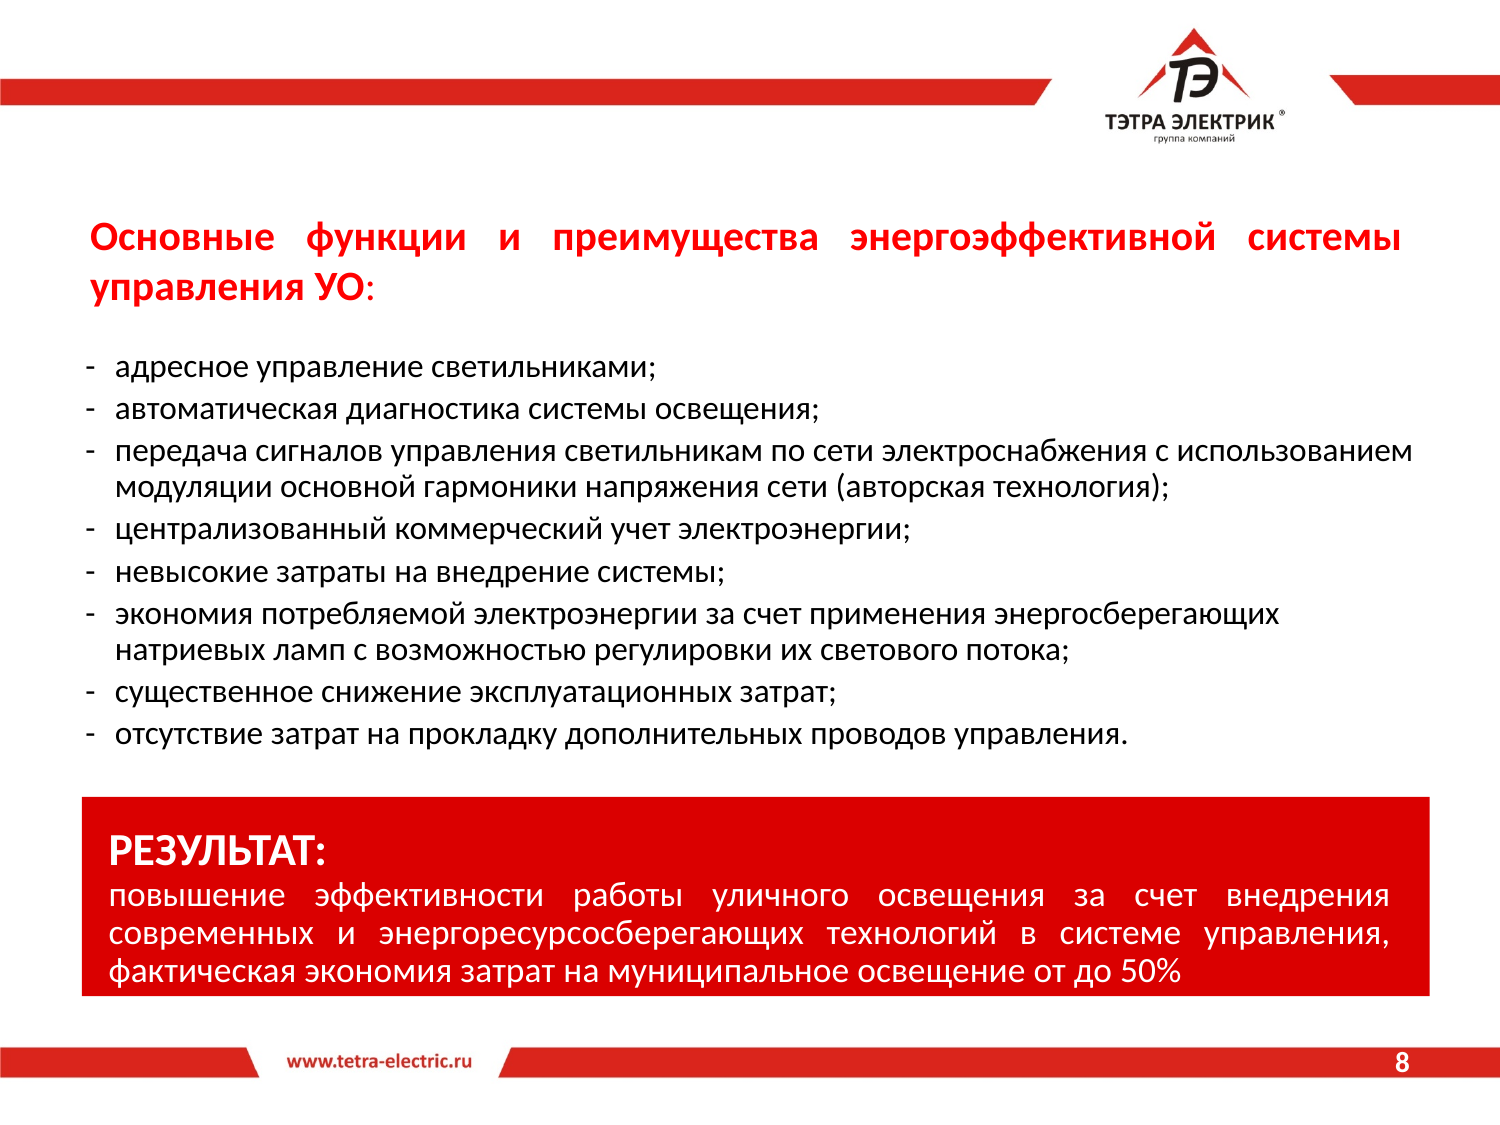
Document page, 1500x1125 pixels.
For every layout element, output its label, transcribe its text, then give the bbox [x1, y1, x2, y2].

picture [0, 2, 1500, 1122]
title Основные функции и преимущества энергоэффективной системы управления УО: [74, 187, 1419, 317]
text_box [81, 796, 1430, 997]
text_box - адресное управление светильниками; - автоматическая диагностика системы освещения; - передача сигналов управления светильникам по сети электроснабжения с использованием модуляции основной гармоники напряжения сети (авторская технология); - централизованный коммерческий учет электроэнергии; - невысокие затраты на внедрение системы; - экономия потребляемой электроэнергии за счет применения энергосберегающих натриевых ламп с возможностью регулировки их светового потока; - существенное снижение эксплуатационных затрат; - отсутствие затрат на прокладку дополнительных проводов управления. [70, 341, 1442, 760]
text_box РЕЗУЛЬТАТ: повышение эффективности работы уличного освещения за счет внедрения современных и энергоресурсосберегающих технологий в системе управления, фактическая экономия затрат на муниципальное освещение от до 50% [93, 818, 1407, 998]
slide_number 8 [1074, 1035, 1426, 1115]
